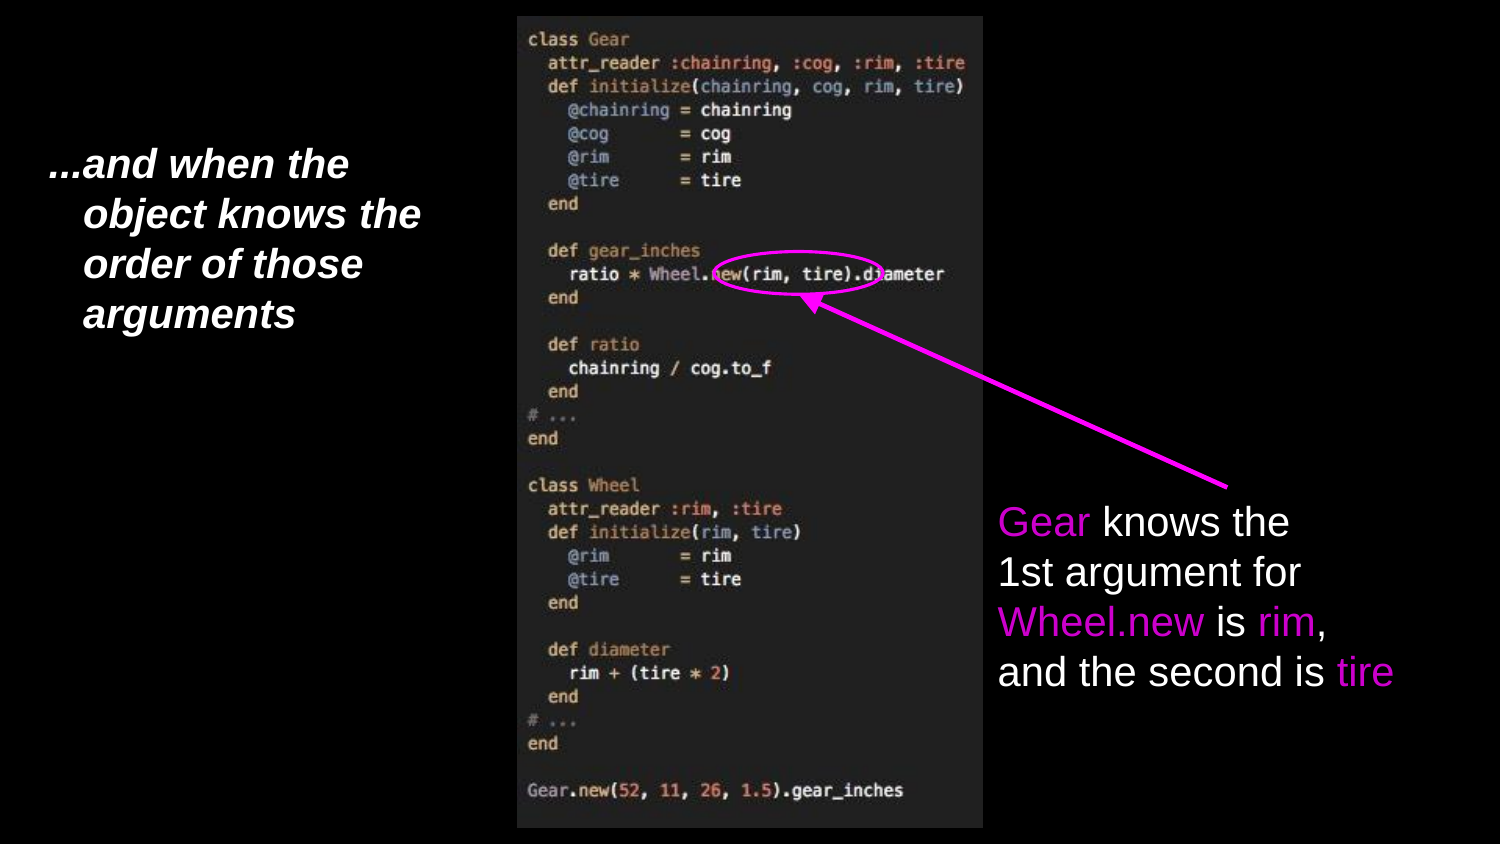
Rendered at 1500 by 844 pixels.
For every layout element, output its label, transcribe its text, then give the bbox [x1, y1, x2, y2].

list ...and when the object knows the order of those arguments [33, 129, 500, 608]
picture [516, 16, 984, 828]
list Gear knows the 1st argument for Wheel.new is rim, and the second is tire [987, 487, 1472, 644]
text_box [798, 294, 1228, 488]
